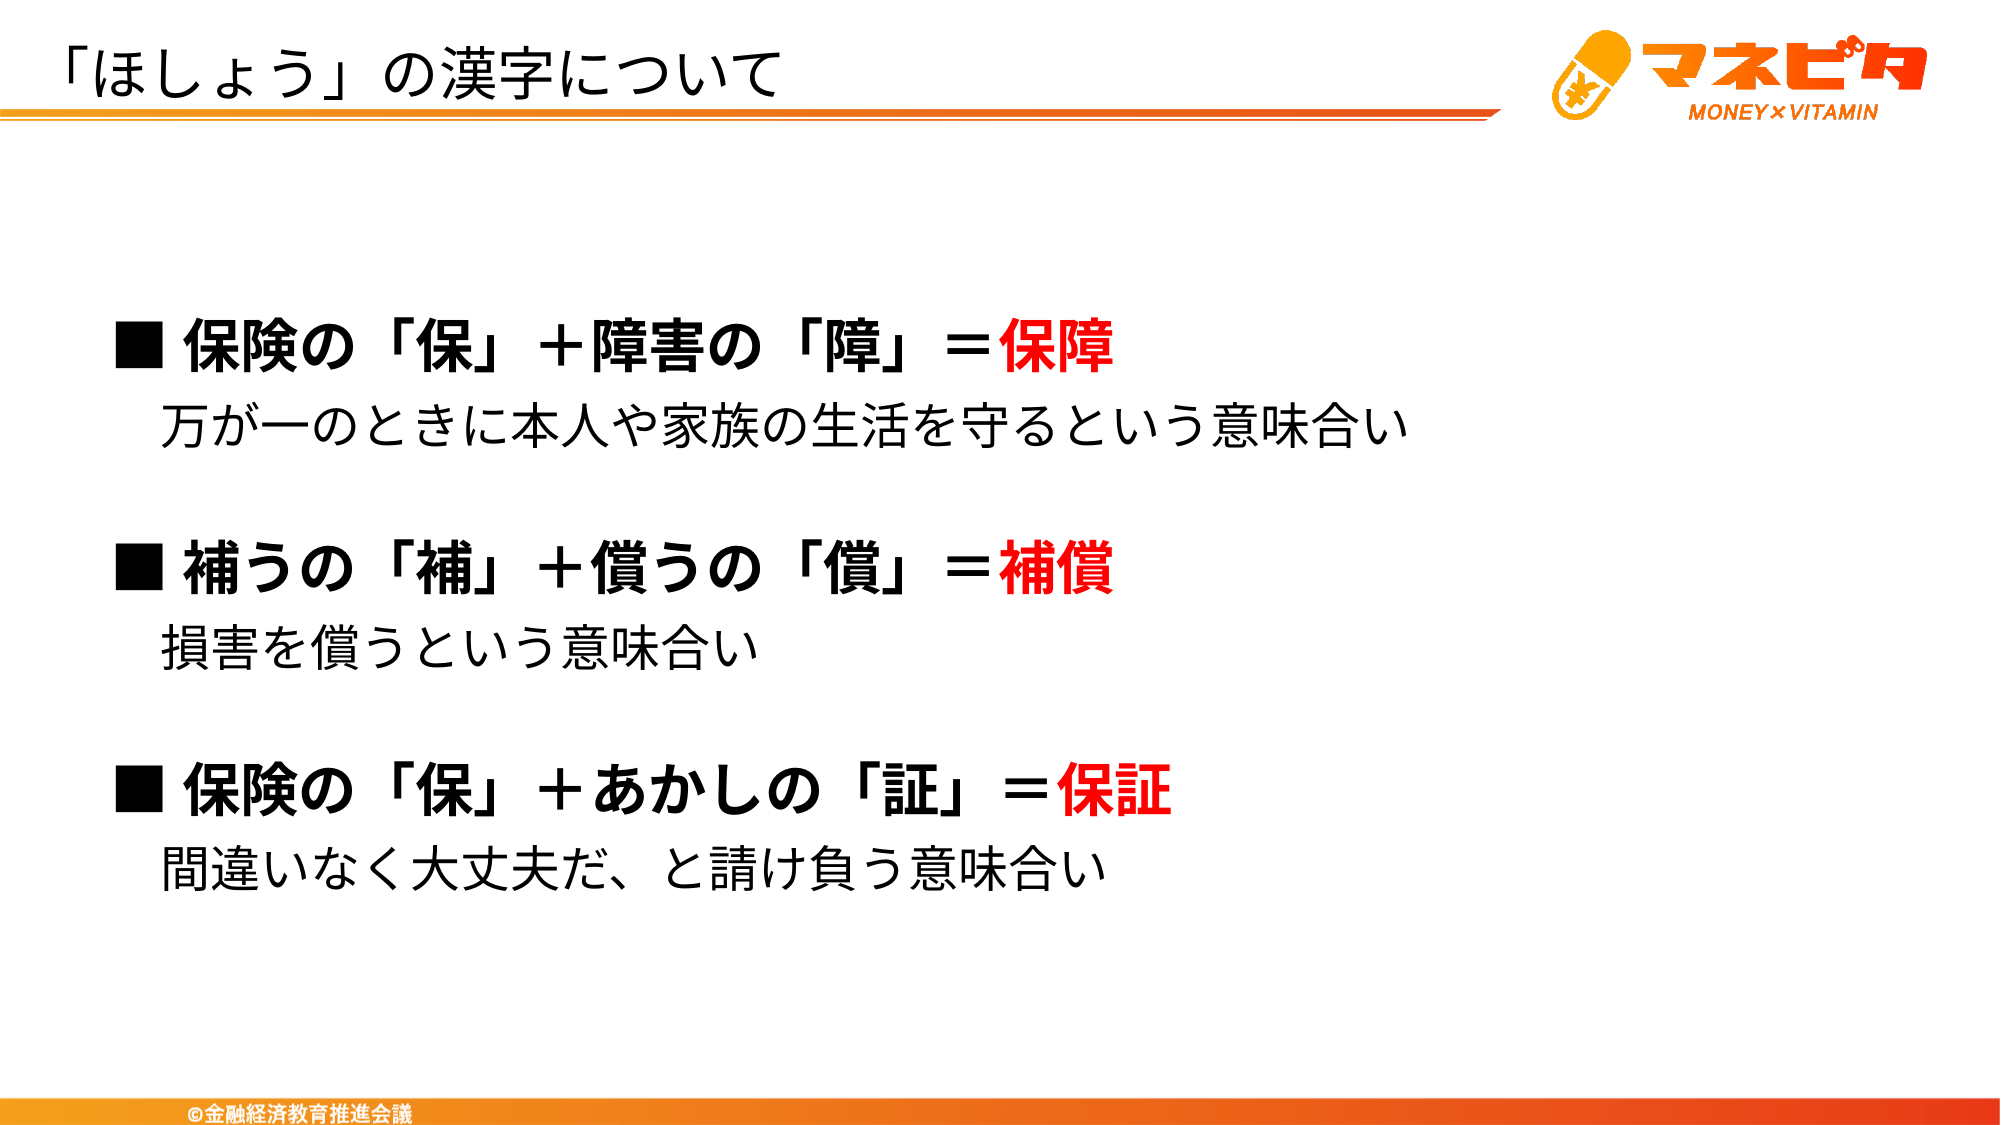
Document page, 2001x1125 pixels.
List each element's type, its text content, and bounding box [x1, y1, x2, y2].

picture [0, 1071, 2000, 1125]
text_box ■保険の「保」＋あかしの「証」＝保証 間違いなく大丈夫だ、と請け負う意味合い [95, 740, 1288, 906]
text_box 「ほしょう」の漢字について [16, 29, 1017, 114]
picture [1552, 30, 1927, 120]
text_box ■保険の「保」＋障害の「障」＝保障 万が一のときに本人や家族の生活を守るという意味合い [95, 297, 1503, 462]
picture [0, 69, 1540, 132]
text_box ■補うの「補」＋償うの「償」＝補償 損害を償うという意味合い [95, 518, 1288, 684]
